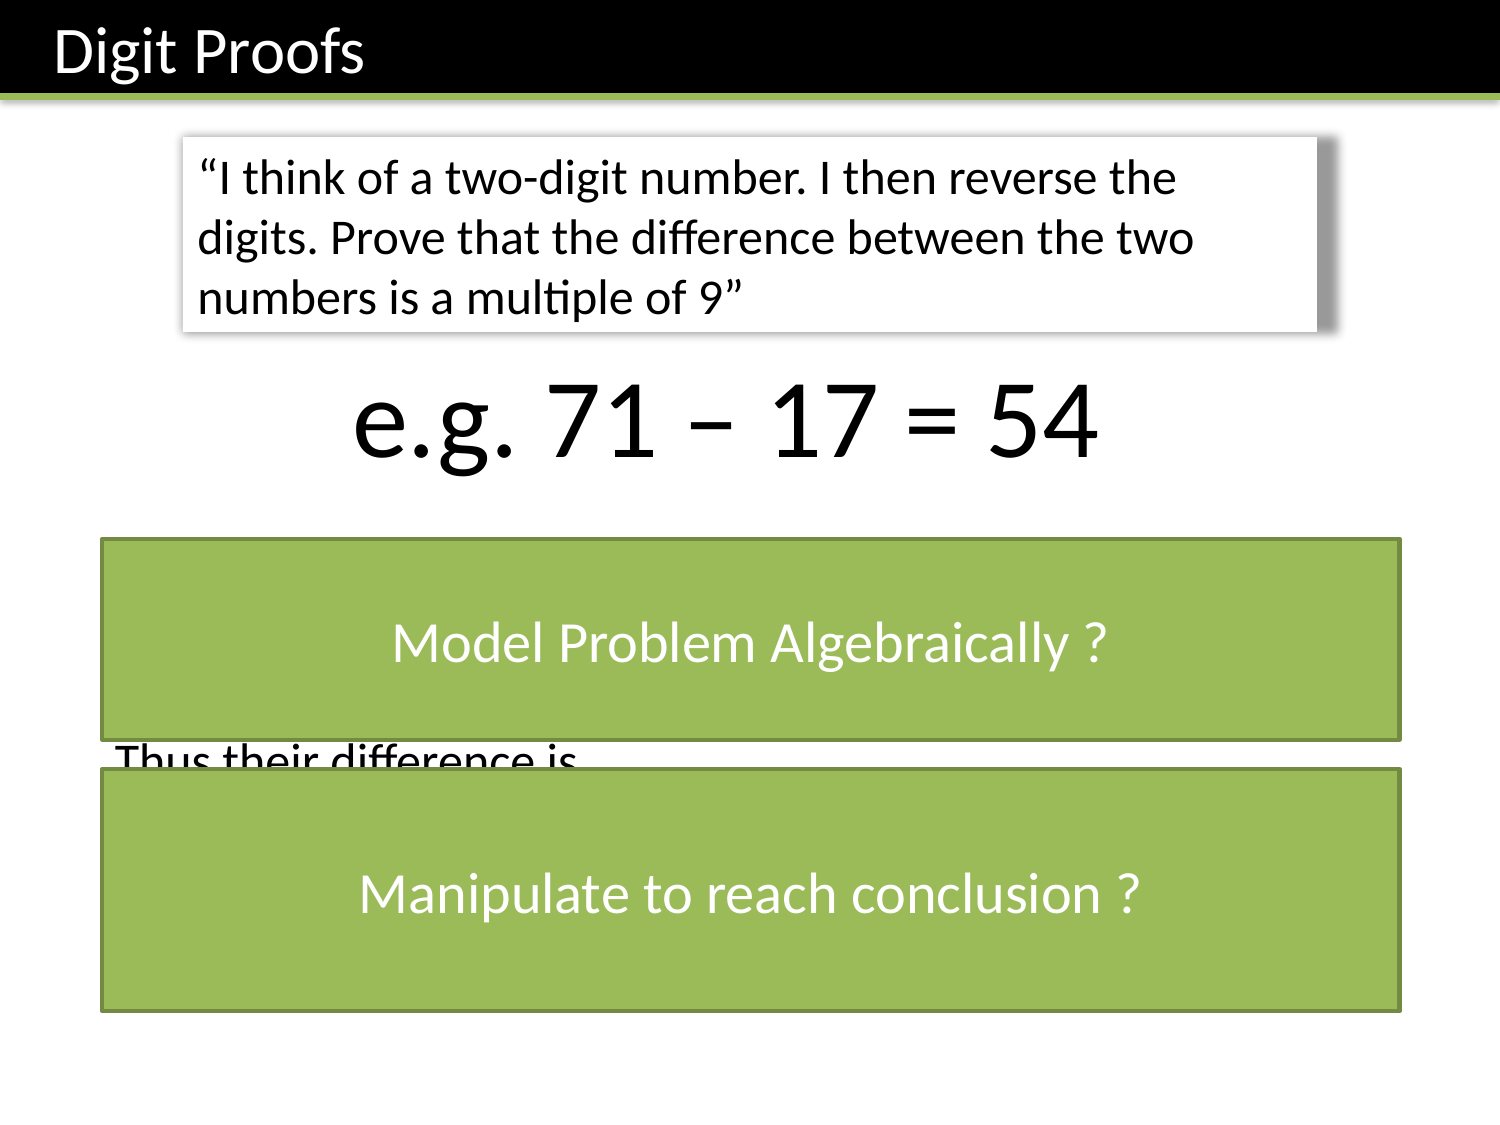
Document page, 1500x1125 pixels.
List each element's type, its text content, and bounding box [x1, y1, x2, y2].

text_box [0, 0, 1500, 99]
text_box Manipulate to reach conclusion ? [100, 767, 1402, 1013]
text_box “I think of a two-digit number. I then reverse the digits. Prove that the difference between the two numbers is a multiple of 9” [181, 135, 1319, 334]
text_box Model Problem Algebraically ? [100, 537, 1402, 742]
text_box e.g. 71 – 17 = 54 [301, 337, 1152, 488]
